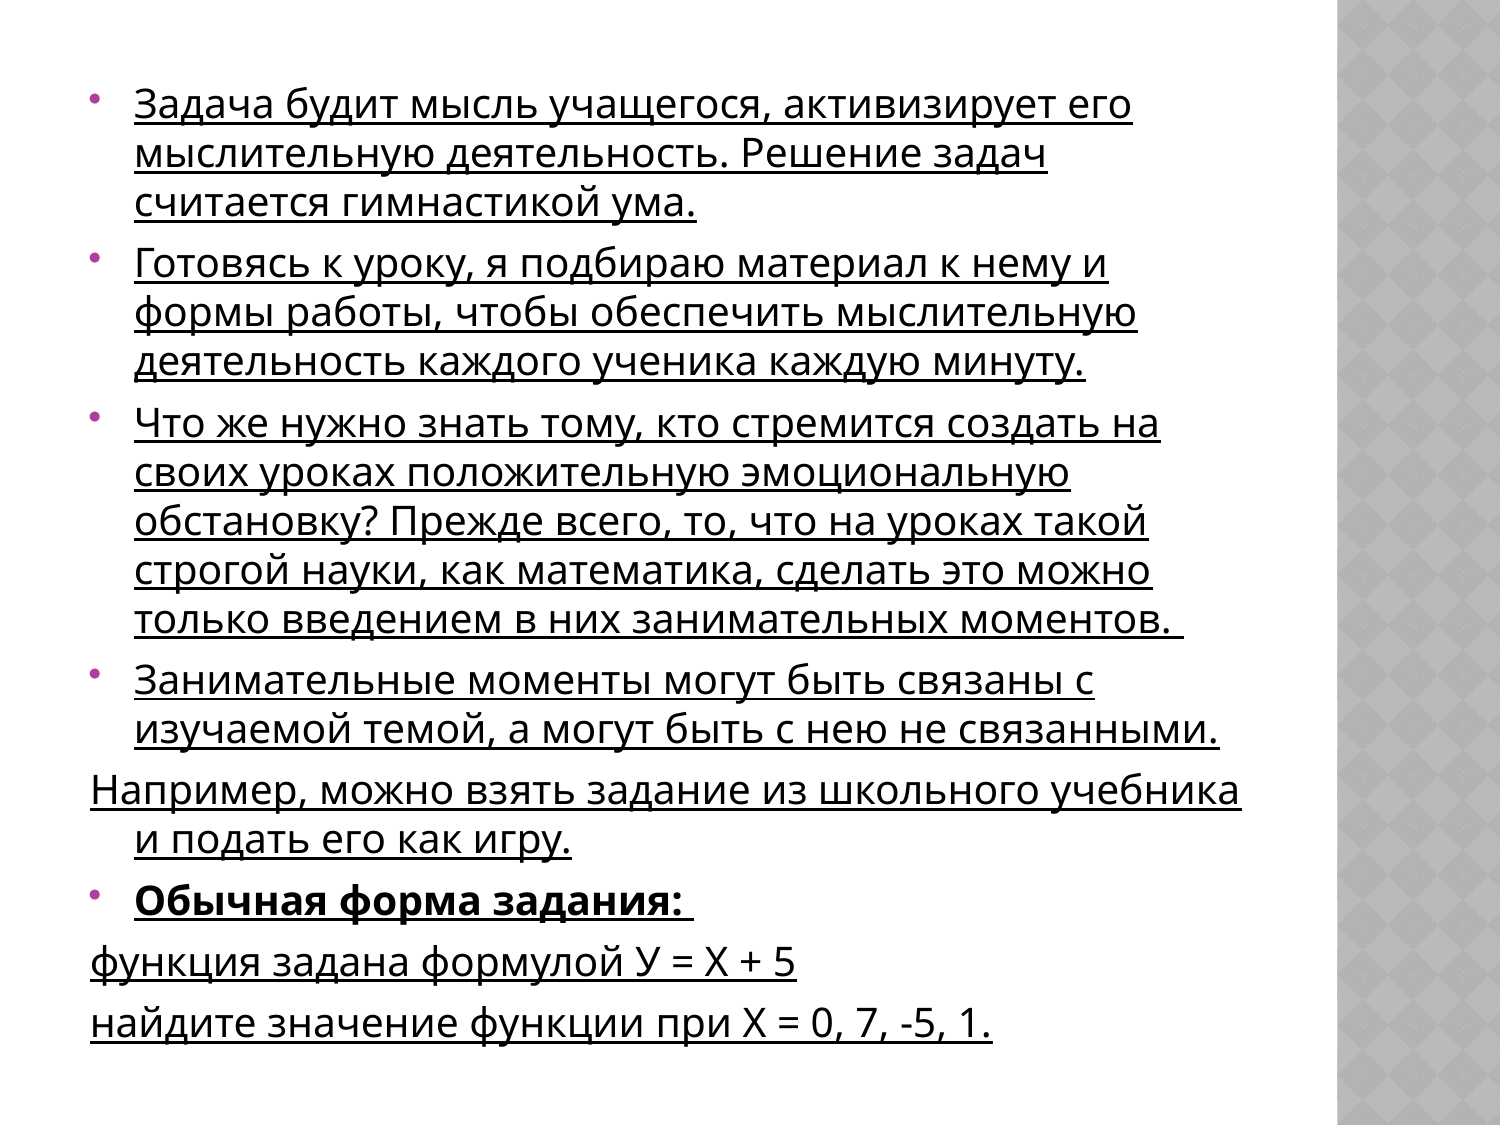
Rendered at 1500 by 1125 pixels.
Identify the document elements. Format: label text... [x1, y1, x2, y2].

list Задача будит мысль учащегося, активизирует его мыслительную деятельность. Решение задач считается гимнастикой ума. Готовясь к уроку, я подбираю материал к нему и формы работы, чтобы обеспечить мыслительную деятельность каждого ученика каждую минуту. Что же нужно знать тому, кто стремится создать на своих уроках положительную эмоциональную обстановку? Прежде всего, то, что на уроках такой строгой науки, как математика, сделать это можно только введением в них занимательных моментов. Занимательные моменты могут быть связаны с изучаемой темой, а могут быть с нею не связанными. Например, можно взять задание из школьного учебника и подать его как игру. Обычная форма задания: функция задана формулой У = Х + 5 найдите значение функции при Х = 0, 7, -5, 1. [75, 70, 1263, 1059]
